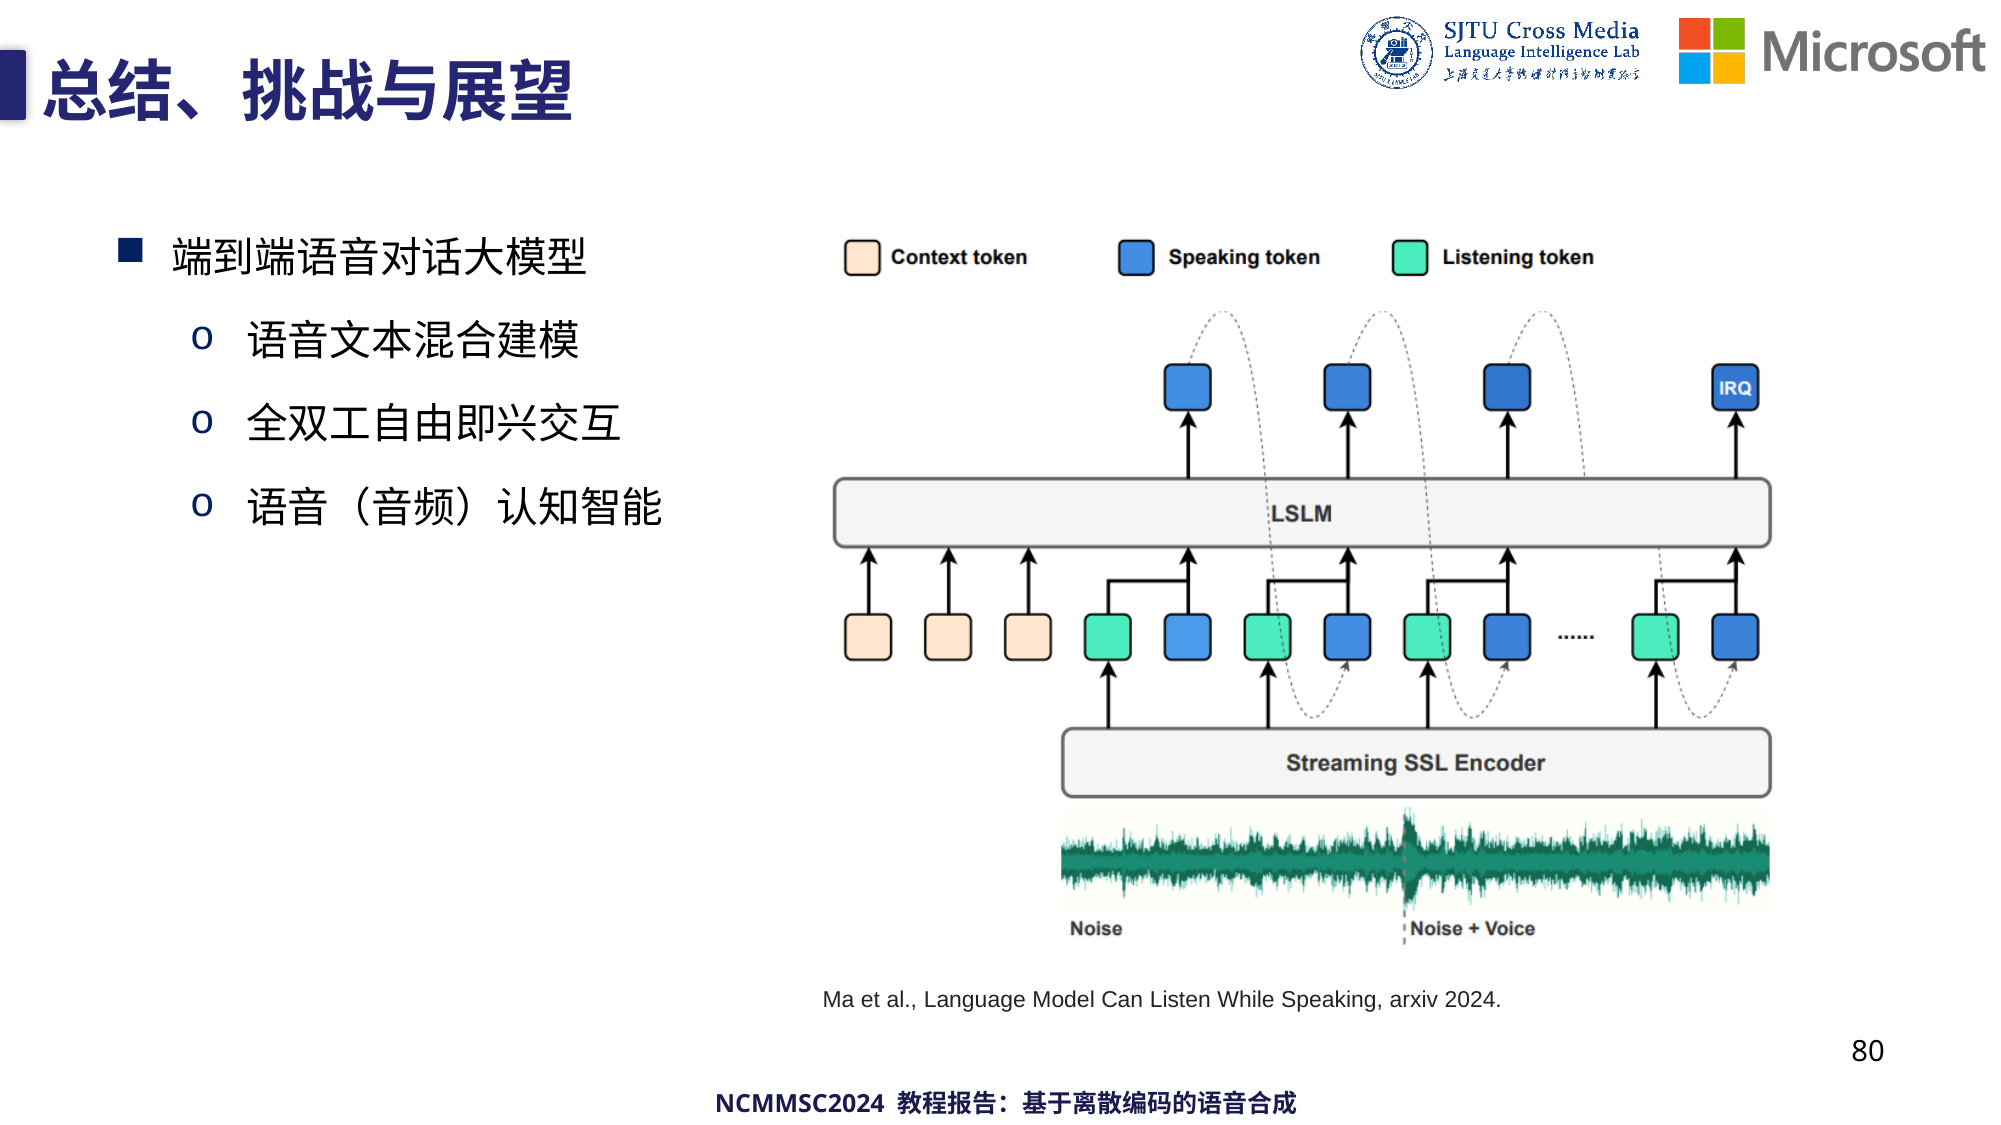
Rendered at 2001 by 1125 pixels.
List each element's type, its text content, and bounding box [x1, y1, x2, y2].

text_box Ma et al., Language Model Can Listen While Speaking, arxiv 2024. [807, 977, 1518, 1020]
picture [804, 222, 1805, 957]
list 端到端语音对话大模型 语音文本混合建模 全双工自由即兴交互 语音（音频）认知智能 [99, 197, 1914, 1000]
slide_number 80 [1433, 1024, 1901, 1103]
picture [1969, 18, 1986, 84]
title 总结、挑战与展望 [25, 0, 1969, 199]
